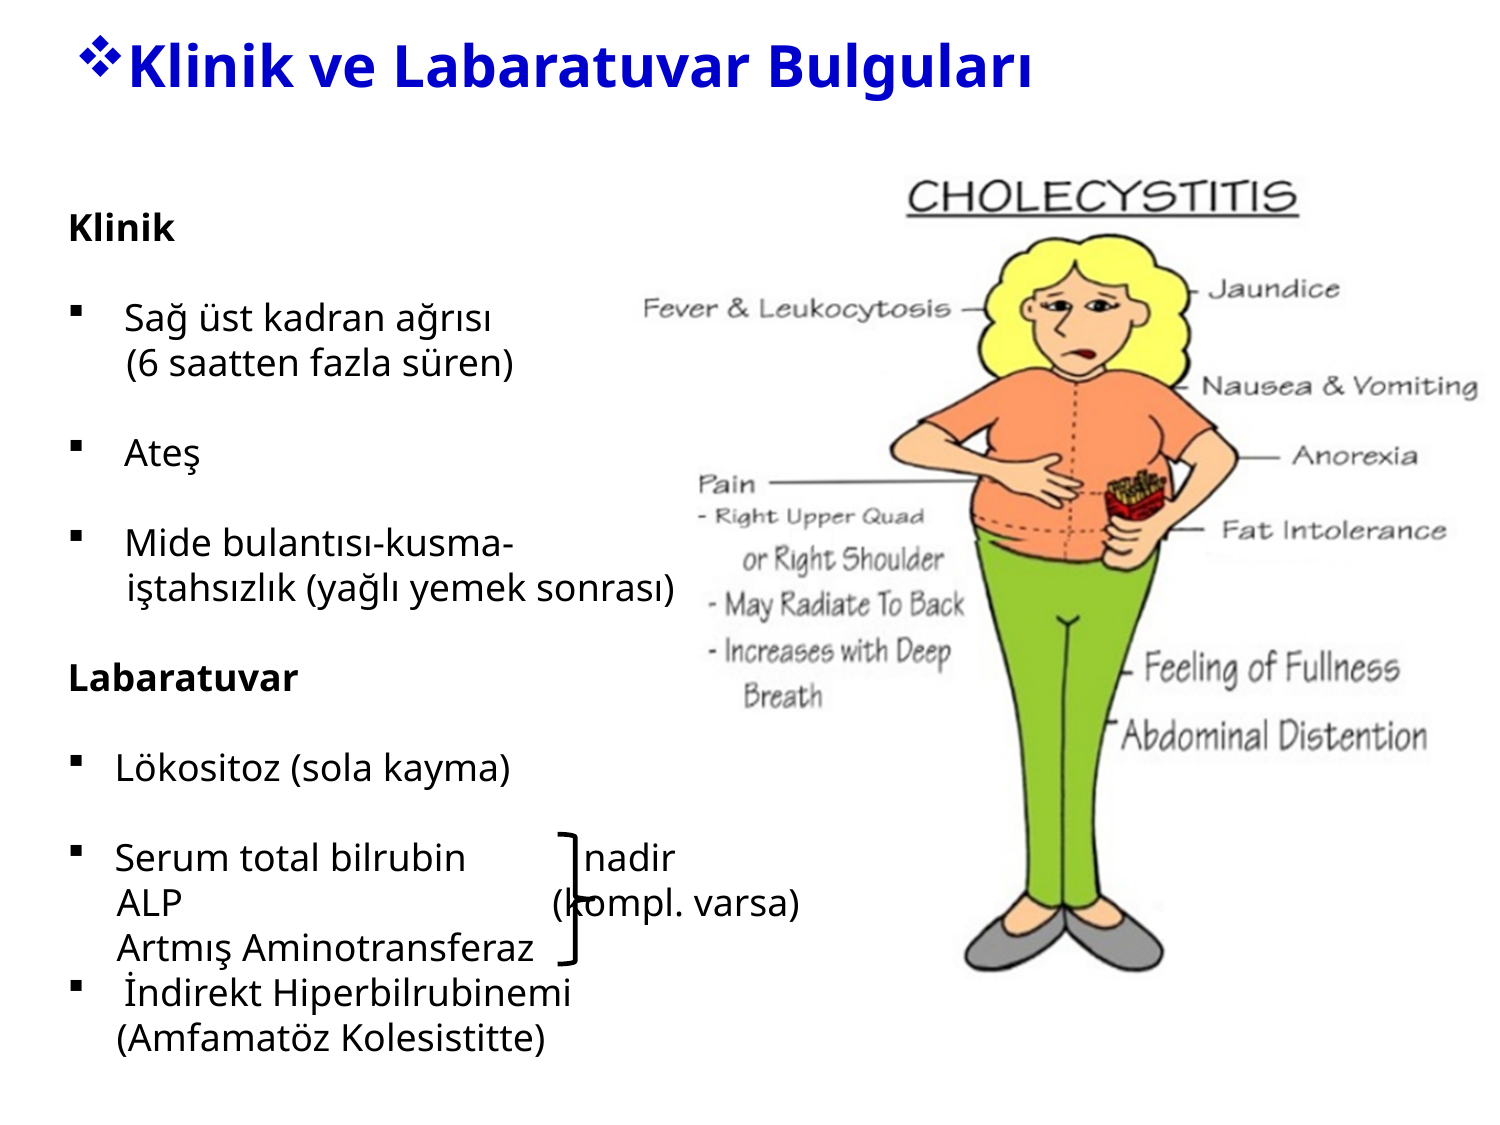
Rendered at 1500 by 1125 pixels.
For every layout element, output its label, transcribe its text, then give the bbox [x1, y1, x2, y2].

text_box Klinik ve Labaratuvar Bulguları [59, 21, 1182, 107]
text_box Klinik Sağ üst kadran ağrısı (6 saatten fazla süren) Ateş Mide bulantısı-kusma- iştahsızlık (yağlı yemek sonrası) Labaratuvar Lökositoz (sola kayma) Serum total bilrubin nadir ALP (kompl. varsa) Artmış Aminotransferaz İndirekt Hiperbilrubinemi (Amfamatöz Kolesistitte) [53, 196, 869, 1125]
text_box [557, 833, 595, 966]
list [620, 136, 1500, 992]
